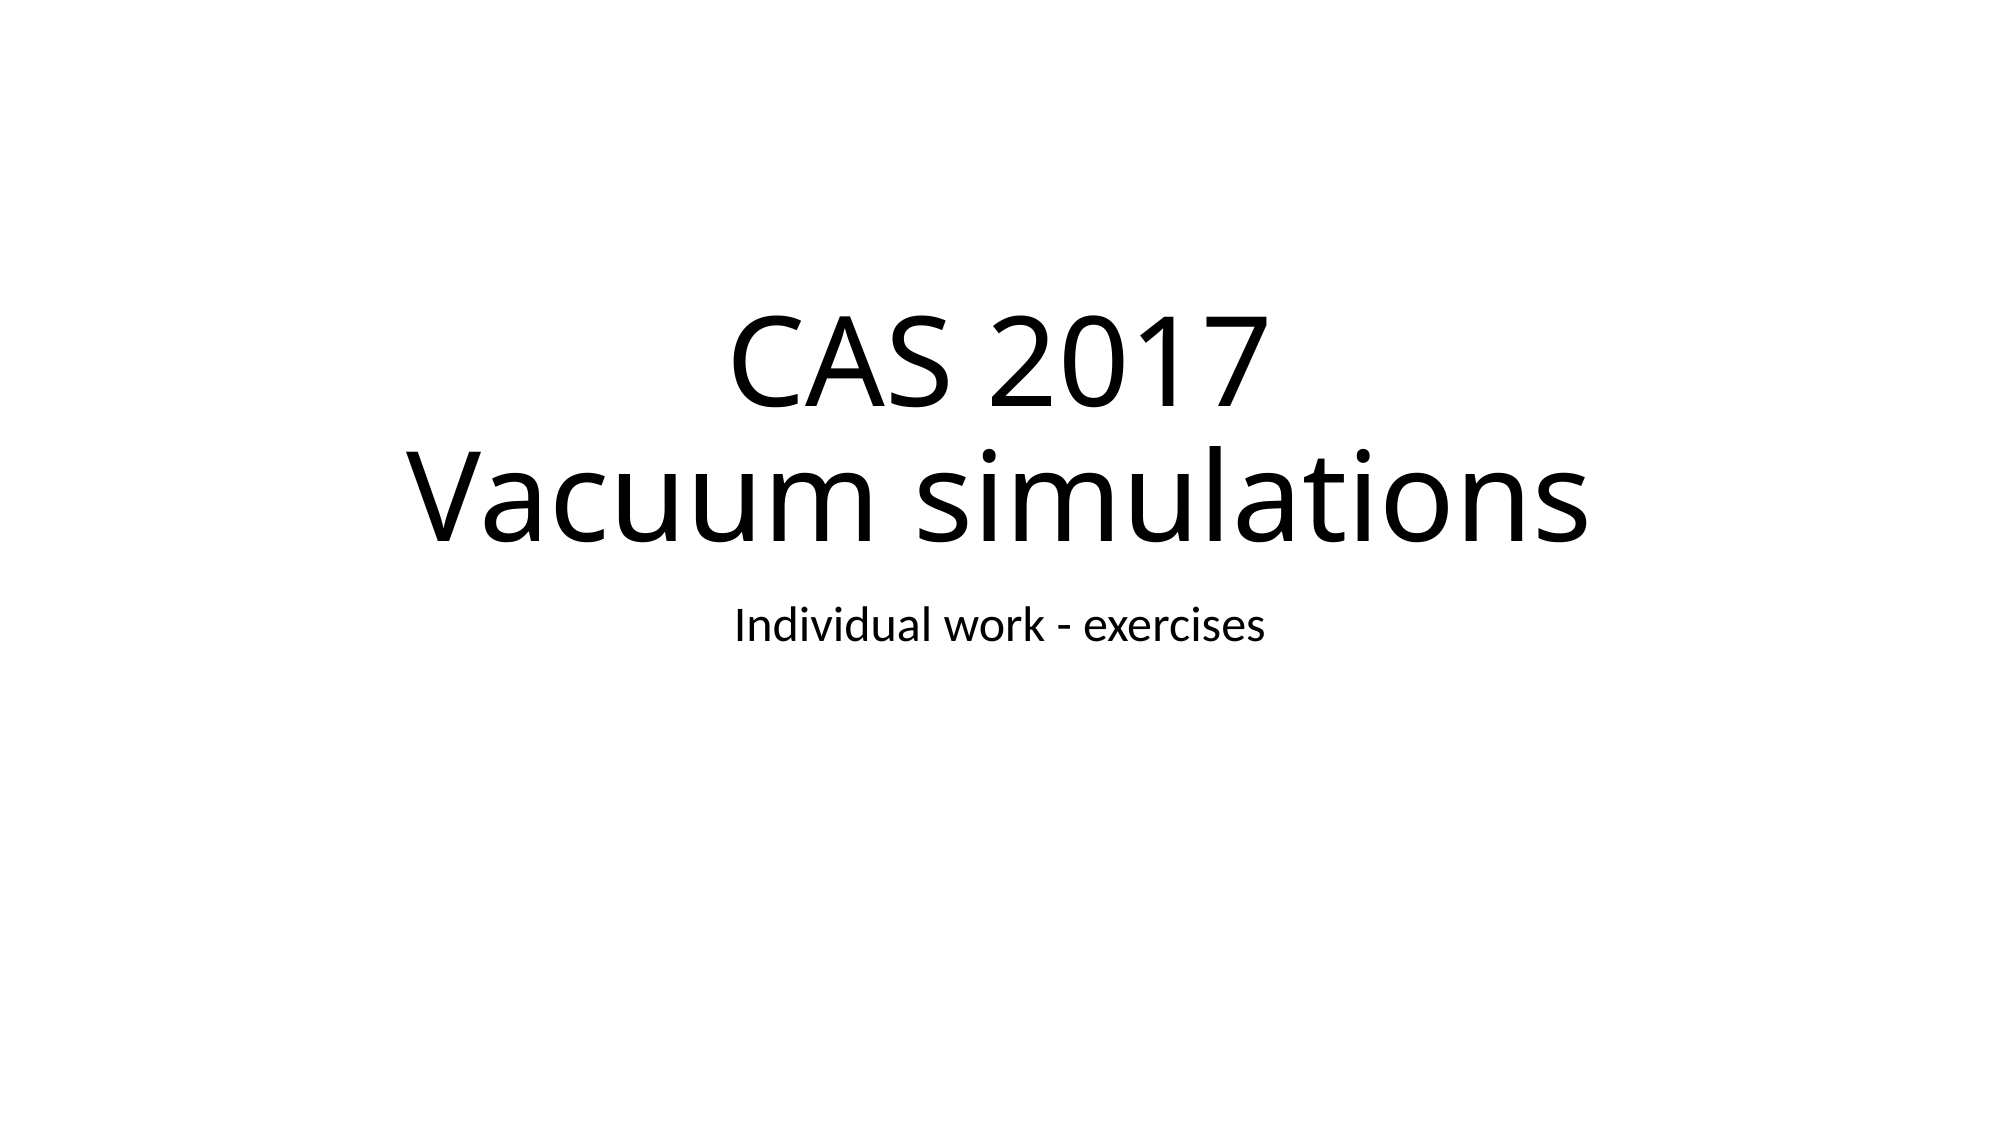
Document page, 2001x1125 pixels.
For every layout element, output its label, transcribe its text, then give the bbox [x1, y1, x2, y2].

title CAS 2017 Vacuum simulations [249, 184, 1750, 576]
subtitle Individual work - exercises [249, 590, 1750, 863]
